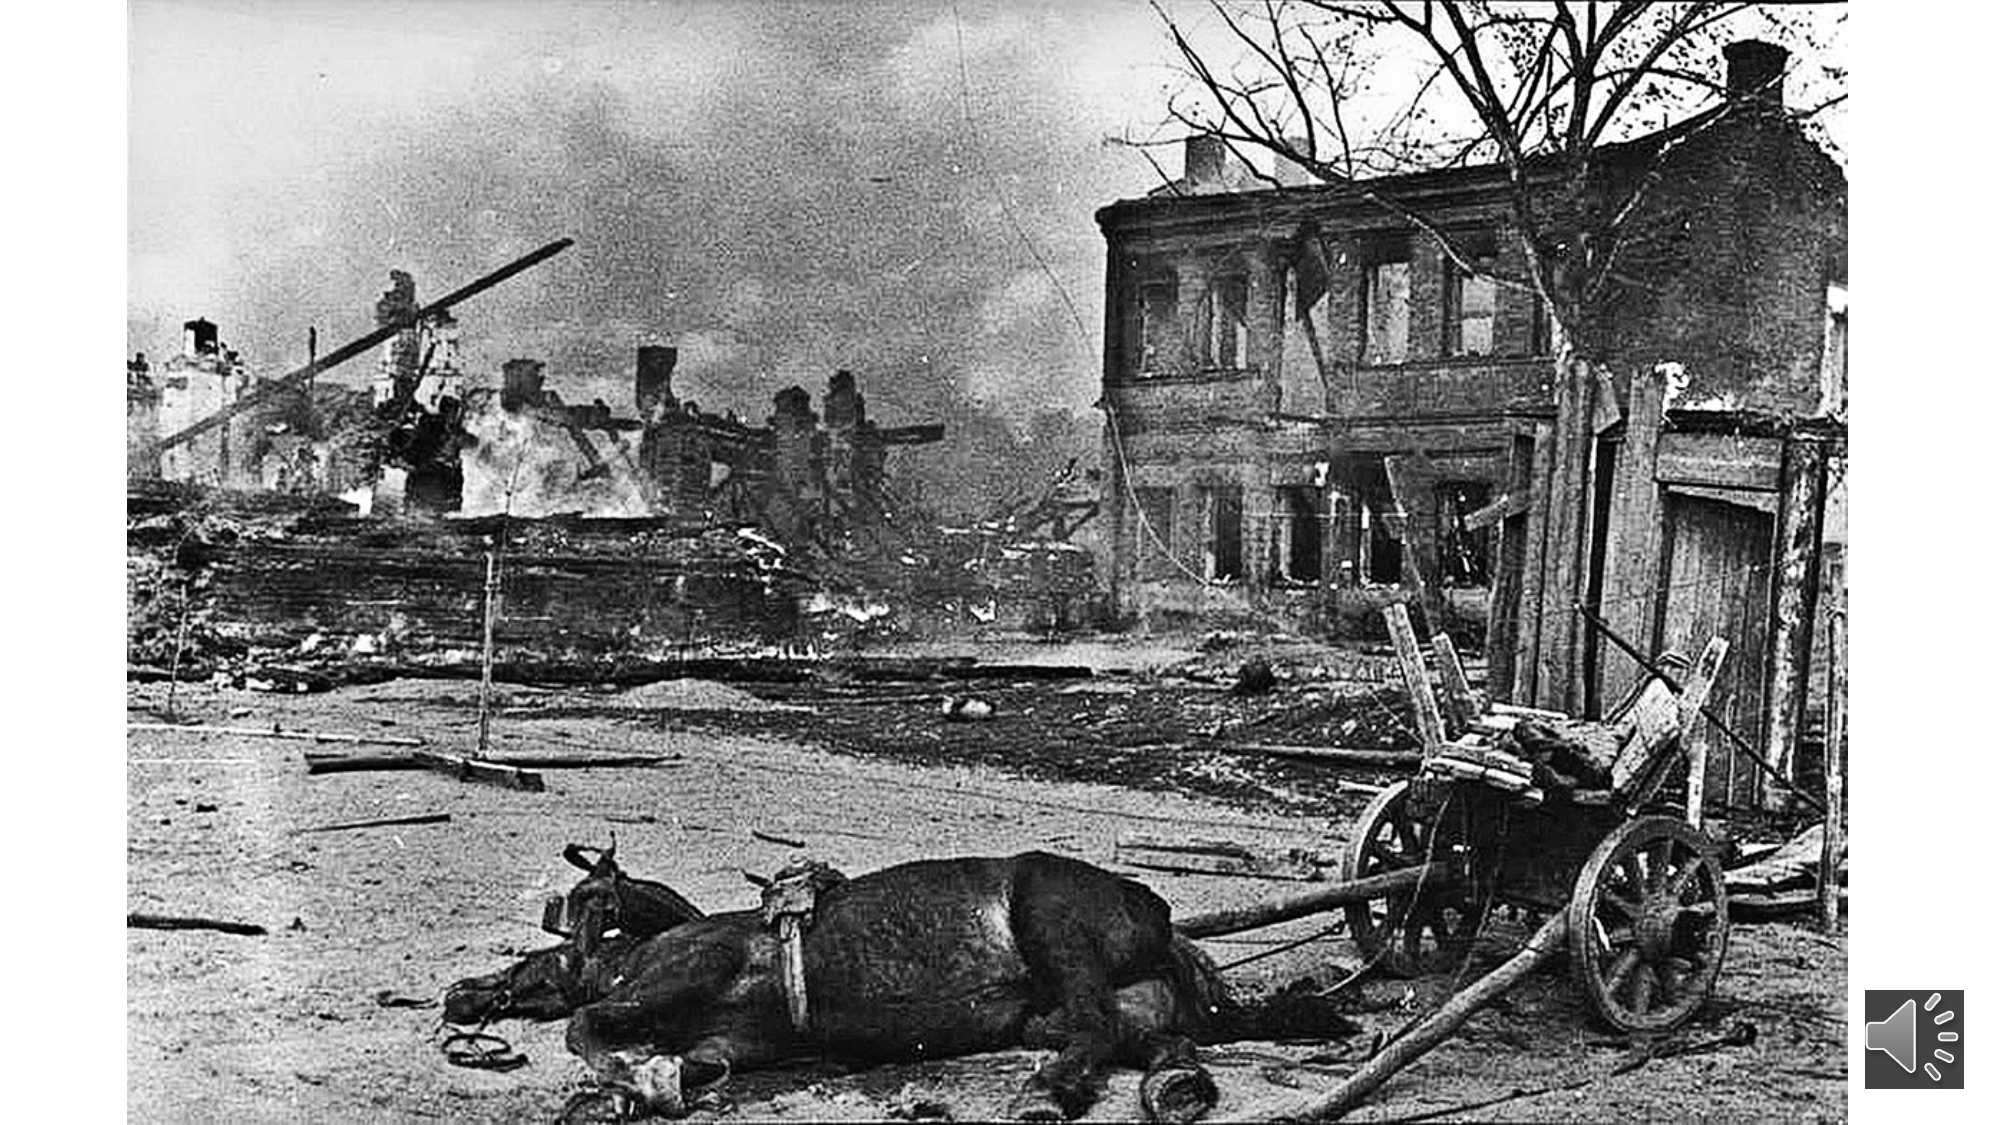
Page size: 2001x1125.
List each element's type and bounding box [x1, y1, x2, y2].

picture [1864, 989, 1965, 1090]
picture [127, 0, 1848, 1125]
